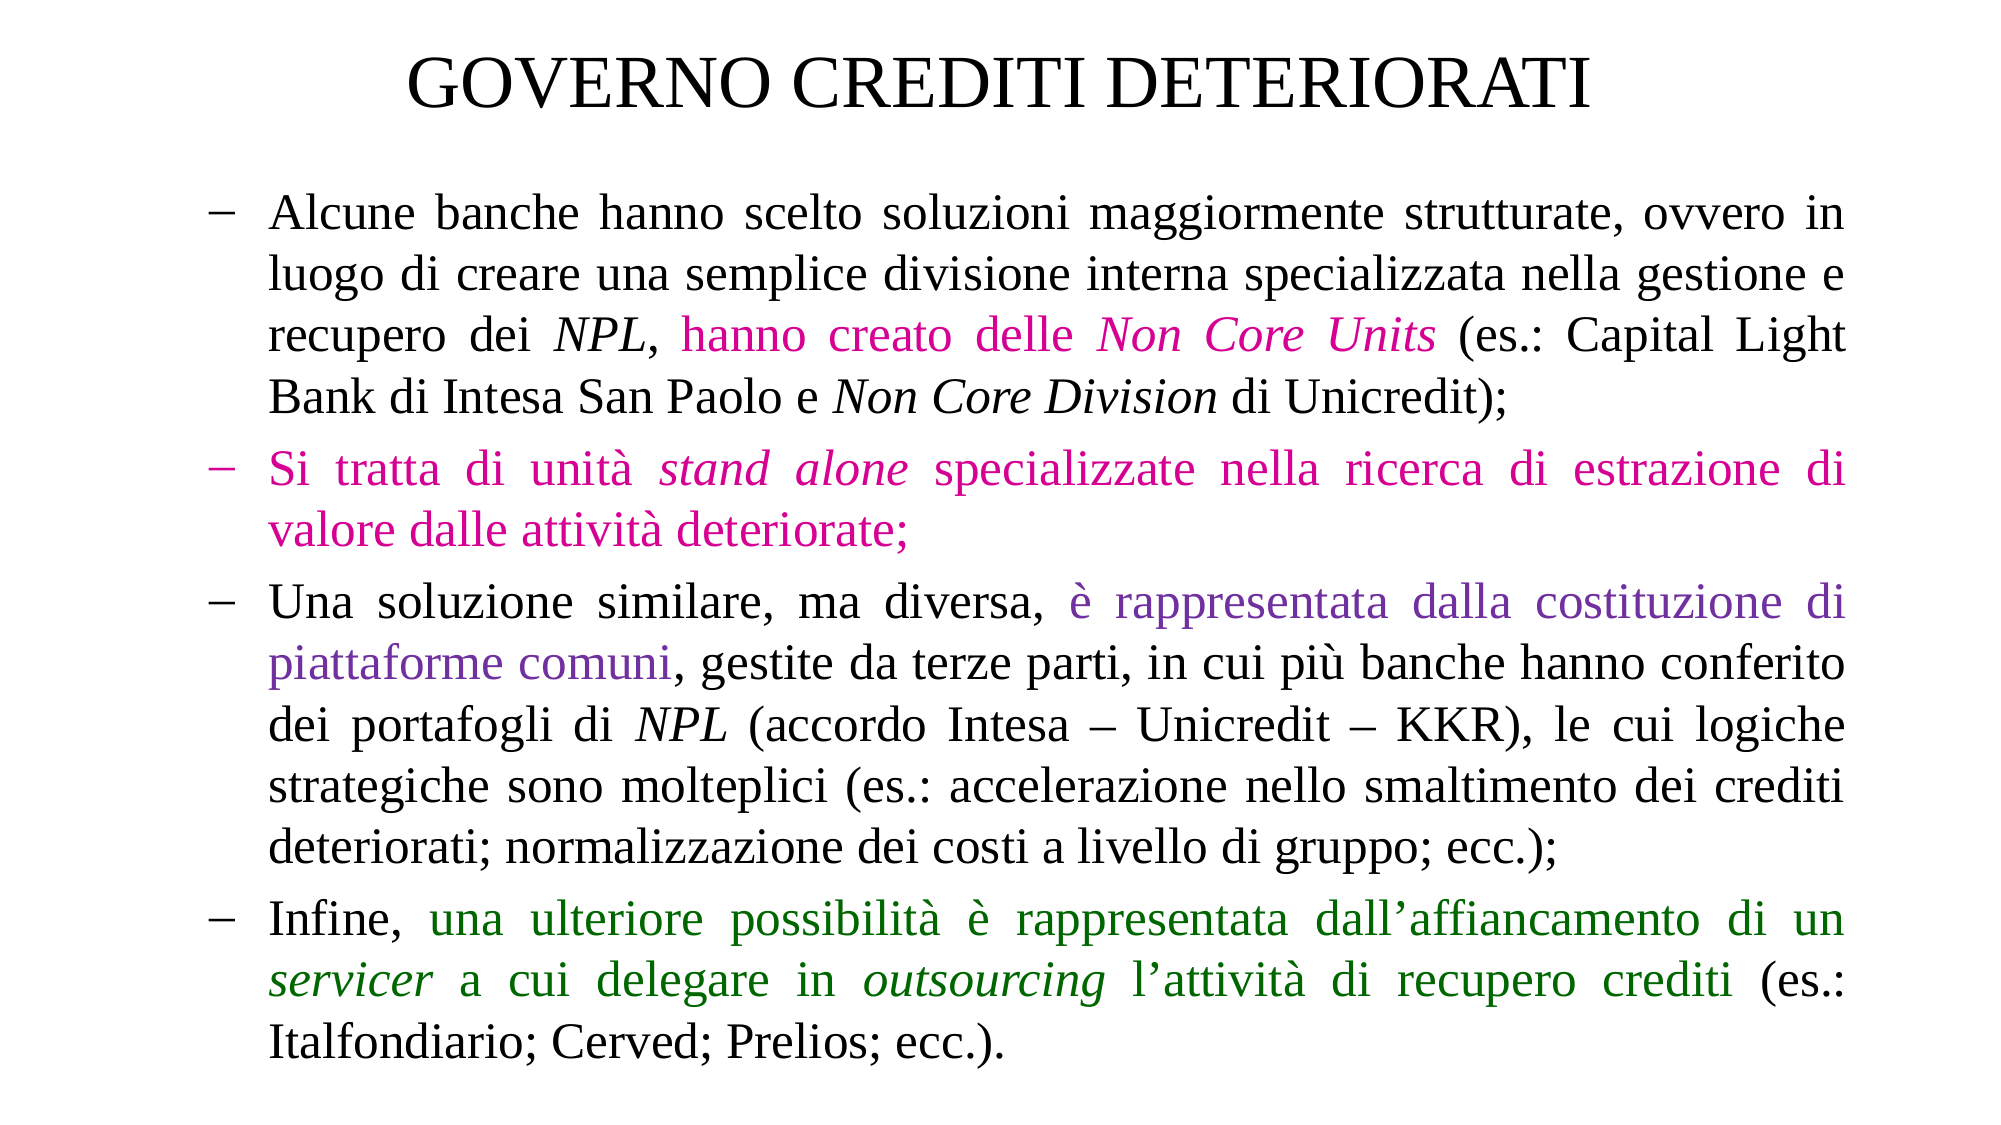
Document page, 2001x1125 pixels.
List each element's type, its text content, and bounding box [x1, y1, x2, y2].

title GOVERNO CREDITI DETERIORATI [324, 30, 1675, 124]
list Alcune banche hanno scelto soluzioni maggiormente strutturate, ovvero in luogo di creare una semplice divisione interna specializzata nella gestione e recupero dei NPL, hanno creato delle Non Core Units (es.: Capital Light Bank di Intesa San Paolo e Non Core Division di Unicredit); Si tratta di unità stand alone specializzate nella ricerca di estrazione di valore dalle attività deteriorate; Una soluzione similare, ma diversa, è rappresentata dalla costituzione di piattaforme comuni, gestite da terze parti, in cui più banche hanno conferito dei portafogli di NPL (accordo Intesa – Unicredit – KKR), le cui logiche strategiche sono molteplici (es.: accelerazione nello smaltimento dei crediti deteriorati; normalizzazione dei costi a livello di gruppo; ecc.); Infine, una ulteriore possibilità è rappresentata dall’affiancamento di un servicer a cui delegare in outsourcing l’attività di recupero crediti (es.: Italfondiario; Cerved; Prelios; ecc.). [137, 170, 1863, 1079]
